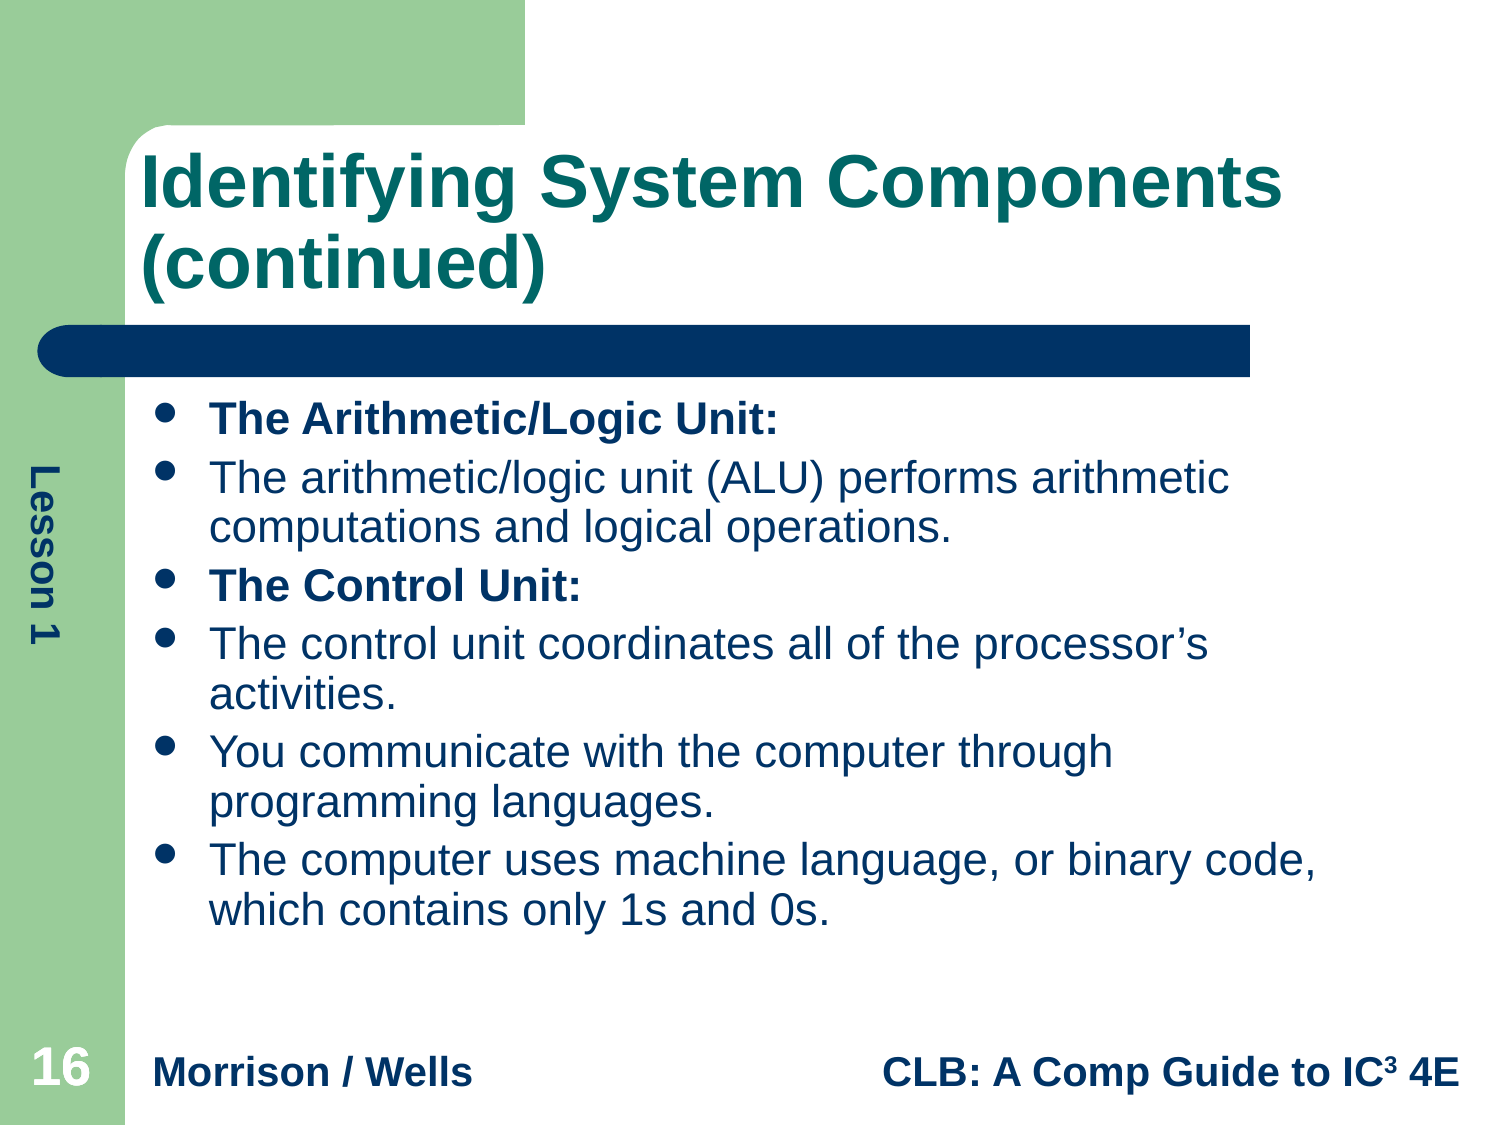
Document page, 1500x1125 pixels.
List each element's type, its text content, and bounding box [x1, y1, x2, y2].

text_box 16 [13, 1023, 111, 1105]
list The Arithmetic/Logic Unit: The arithmetic/logic unit (ALU) performs arithmetic computations and logical operations. The Control Unit: The control unit coordinates all of the processor’s activities. You communicate with the computer through programming languages. The computer uses machine language, or binary code, which contains only 1s and 0s. [137, 387, 1400, 551]
title Identifying System Components (continued) [124, 124, 1426, 313]
